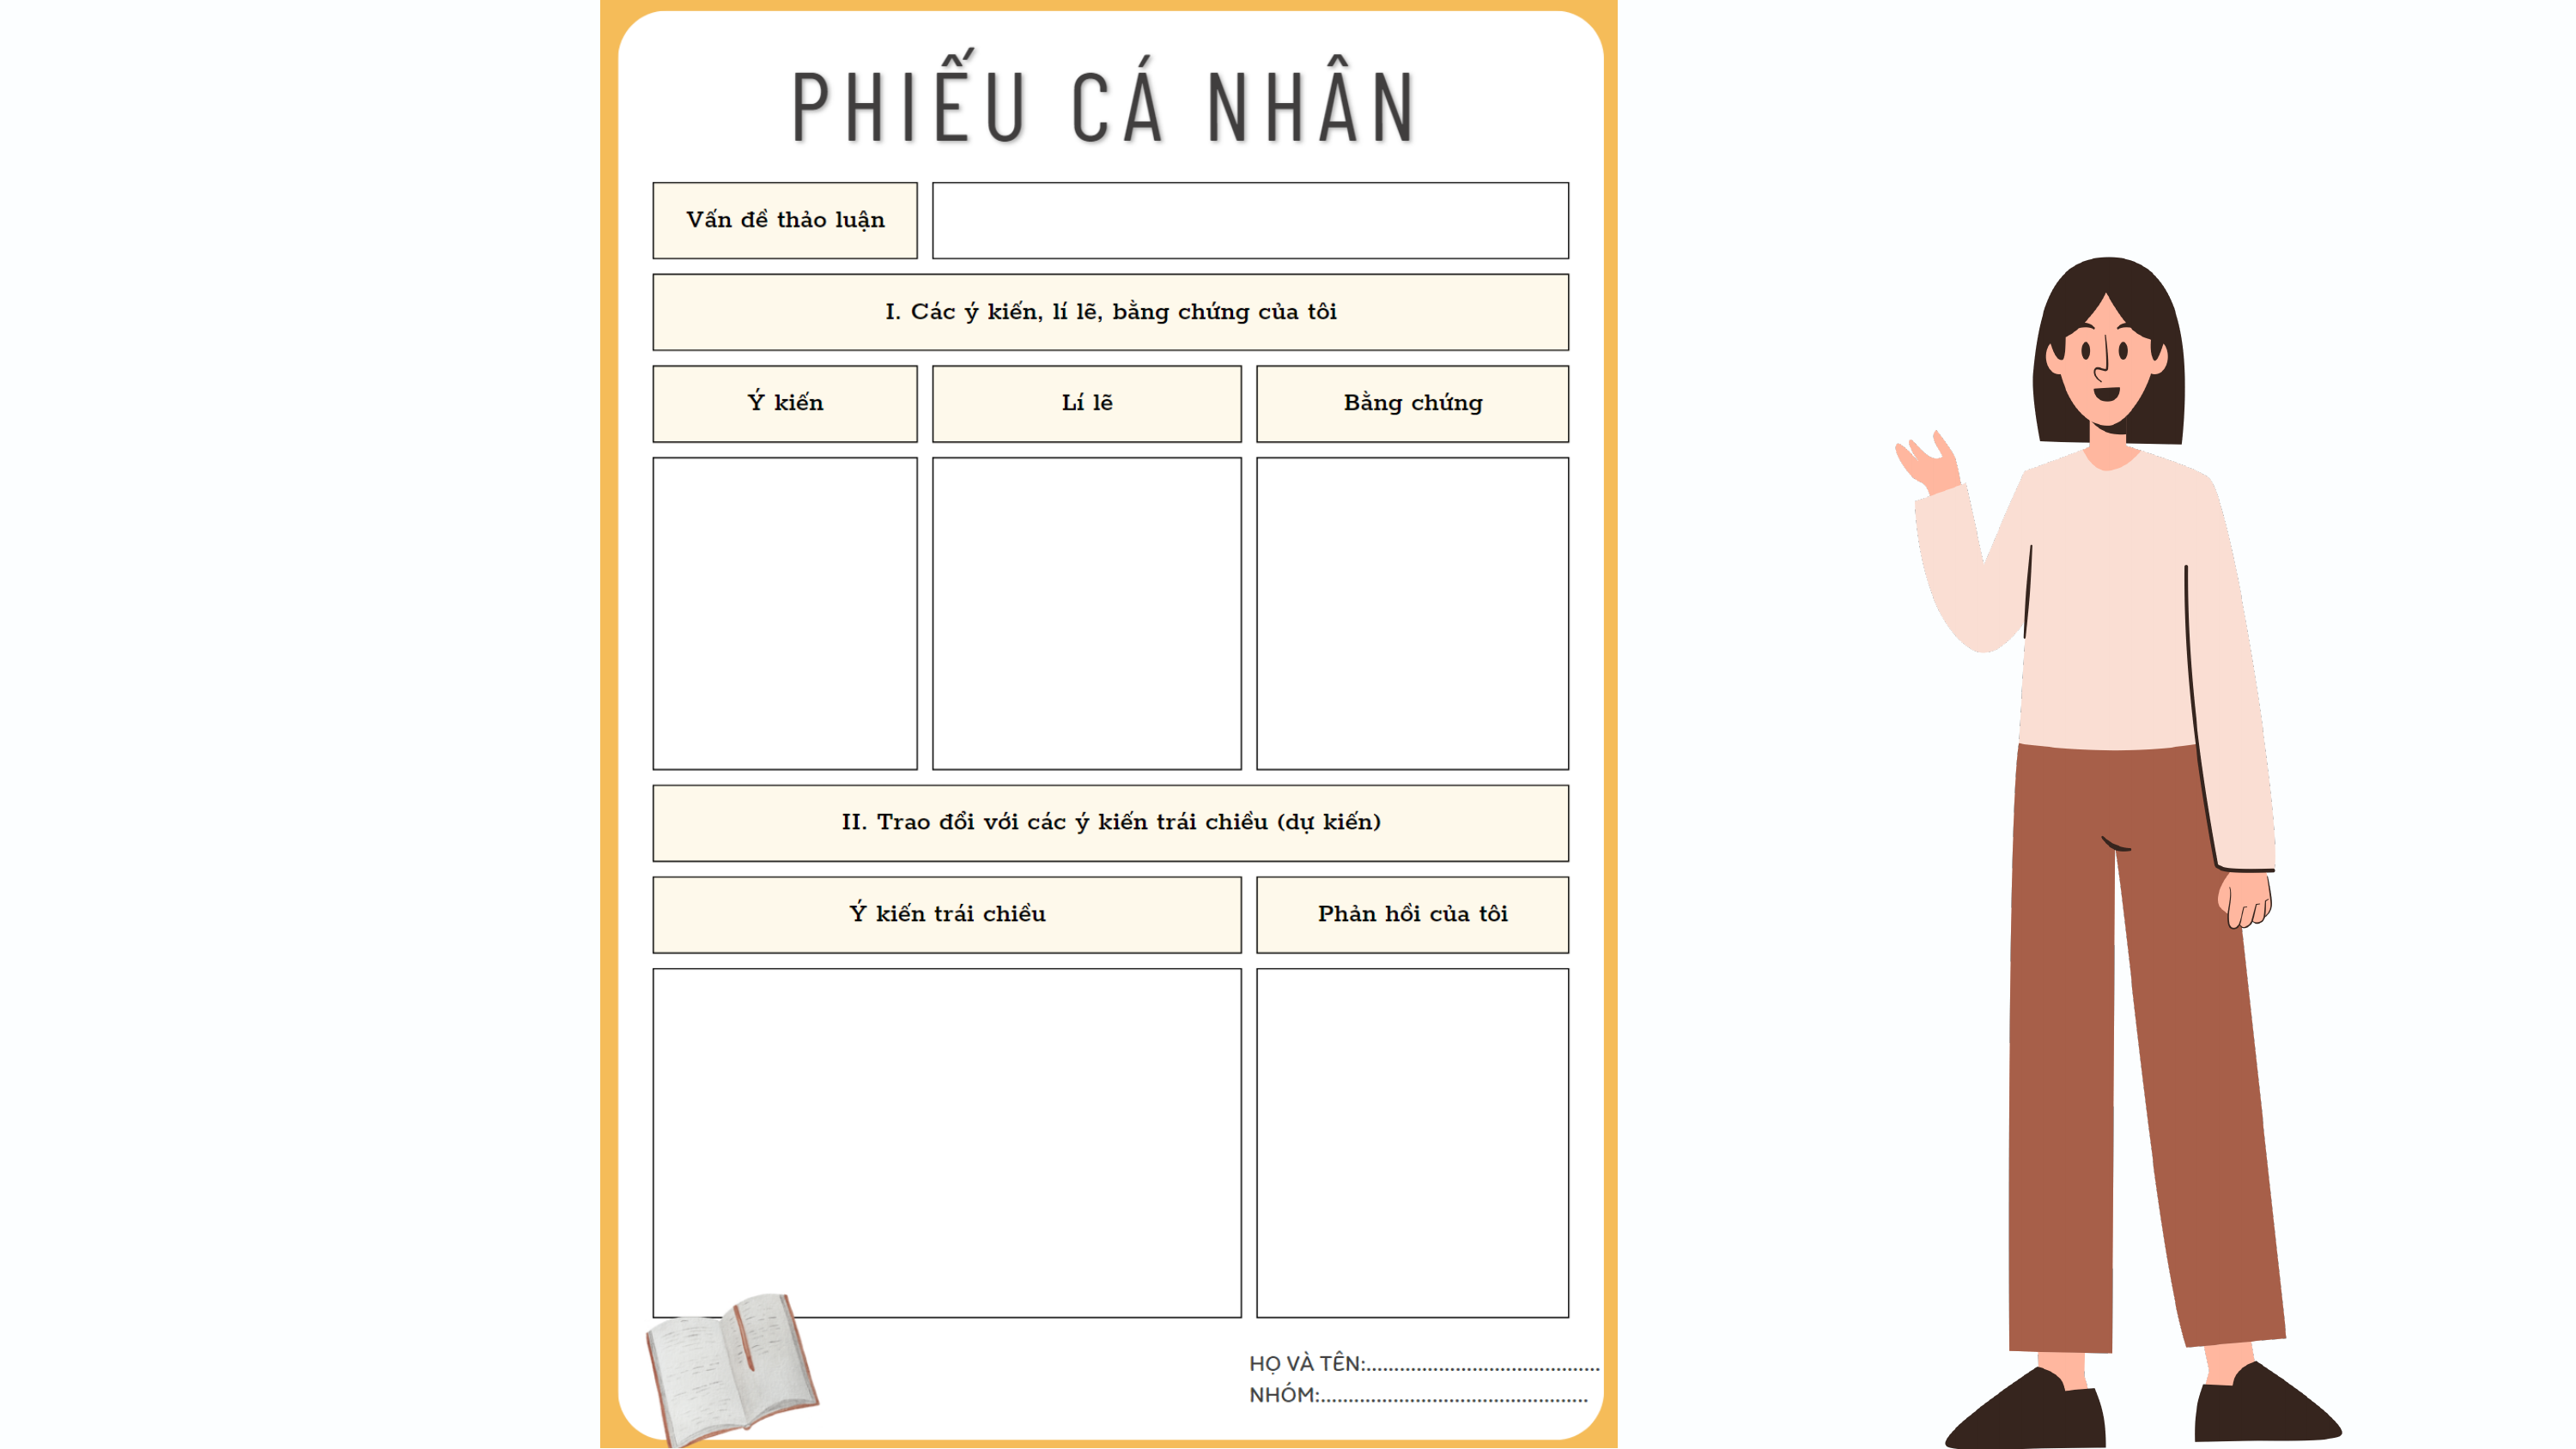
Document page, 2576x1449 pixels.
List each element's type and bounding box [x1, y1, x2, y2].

text_box [1868, 231, 2351, 1449]
picture [600, 0, 1618, 1448]
